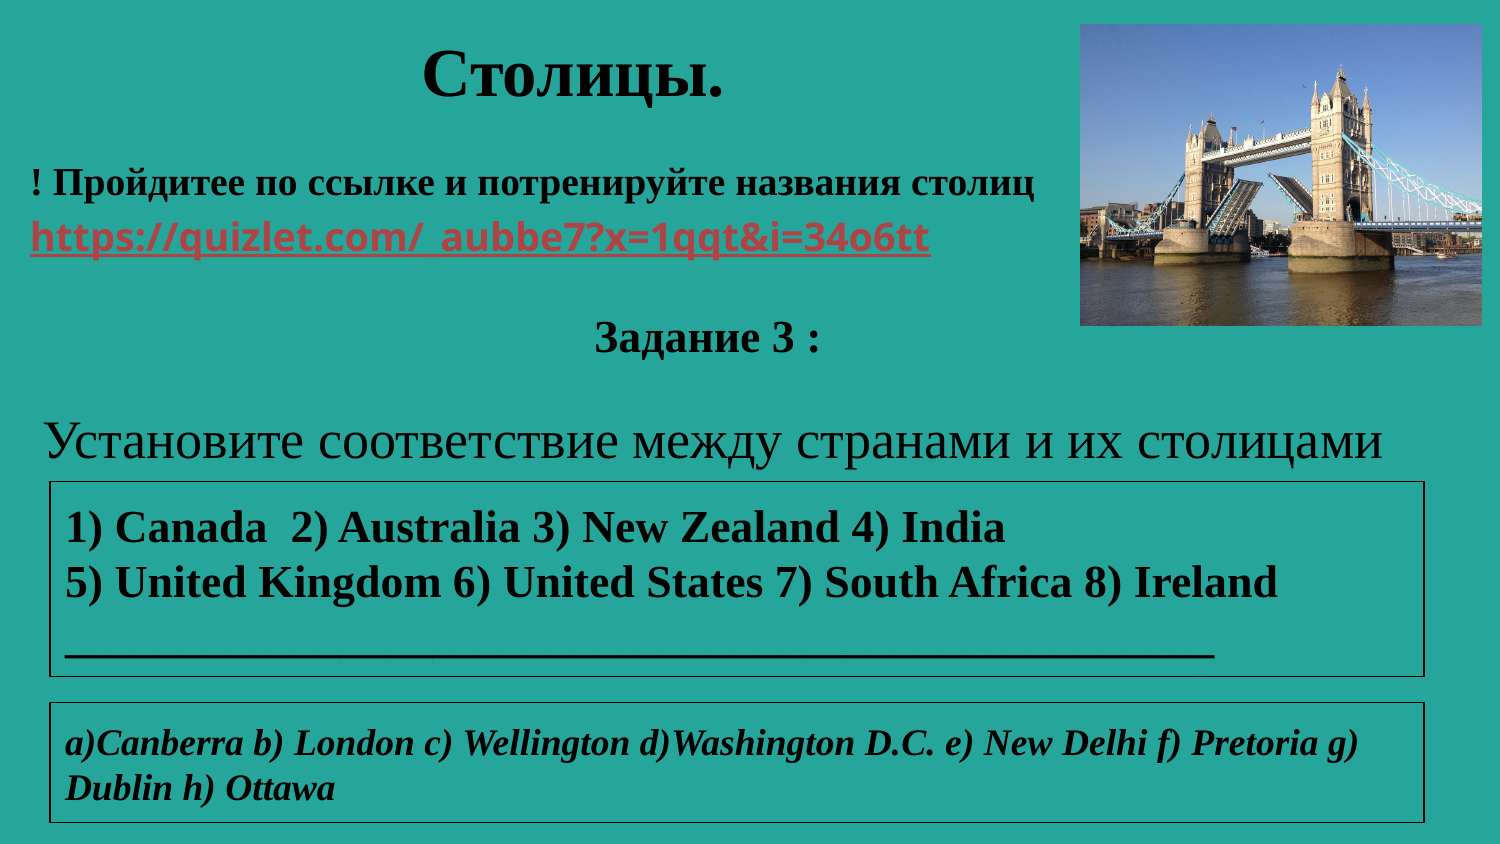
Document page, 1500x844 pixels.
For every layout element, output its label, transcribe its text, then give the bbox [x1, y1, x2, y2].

title Столицы. [290, 13, 856, 123]
list ! Пройдитее по ссылке и потренируйте названия столиц https://quizlet.com/_aubbe7?x=1qqt&i=34o6tt Задание 3 : Установите соответствие между странами и их столицами [14, 133, 1413, 458]
picture [1080, 24, 1483, 326]
text_box 1) Canada 2) Australia 3) New Zealand 4) India 5) United Kingdom 6) United States 7) South Africa 8) Ireland __________________________________________________ [49, 481, 1424, 677]
text_box a)Canberra b) London c) Wellington d)Washington D.C. e) New Delhi f) Pretoria g) Dublin h) Ottawa [49, 702, 1424, 823]
